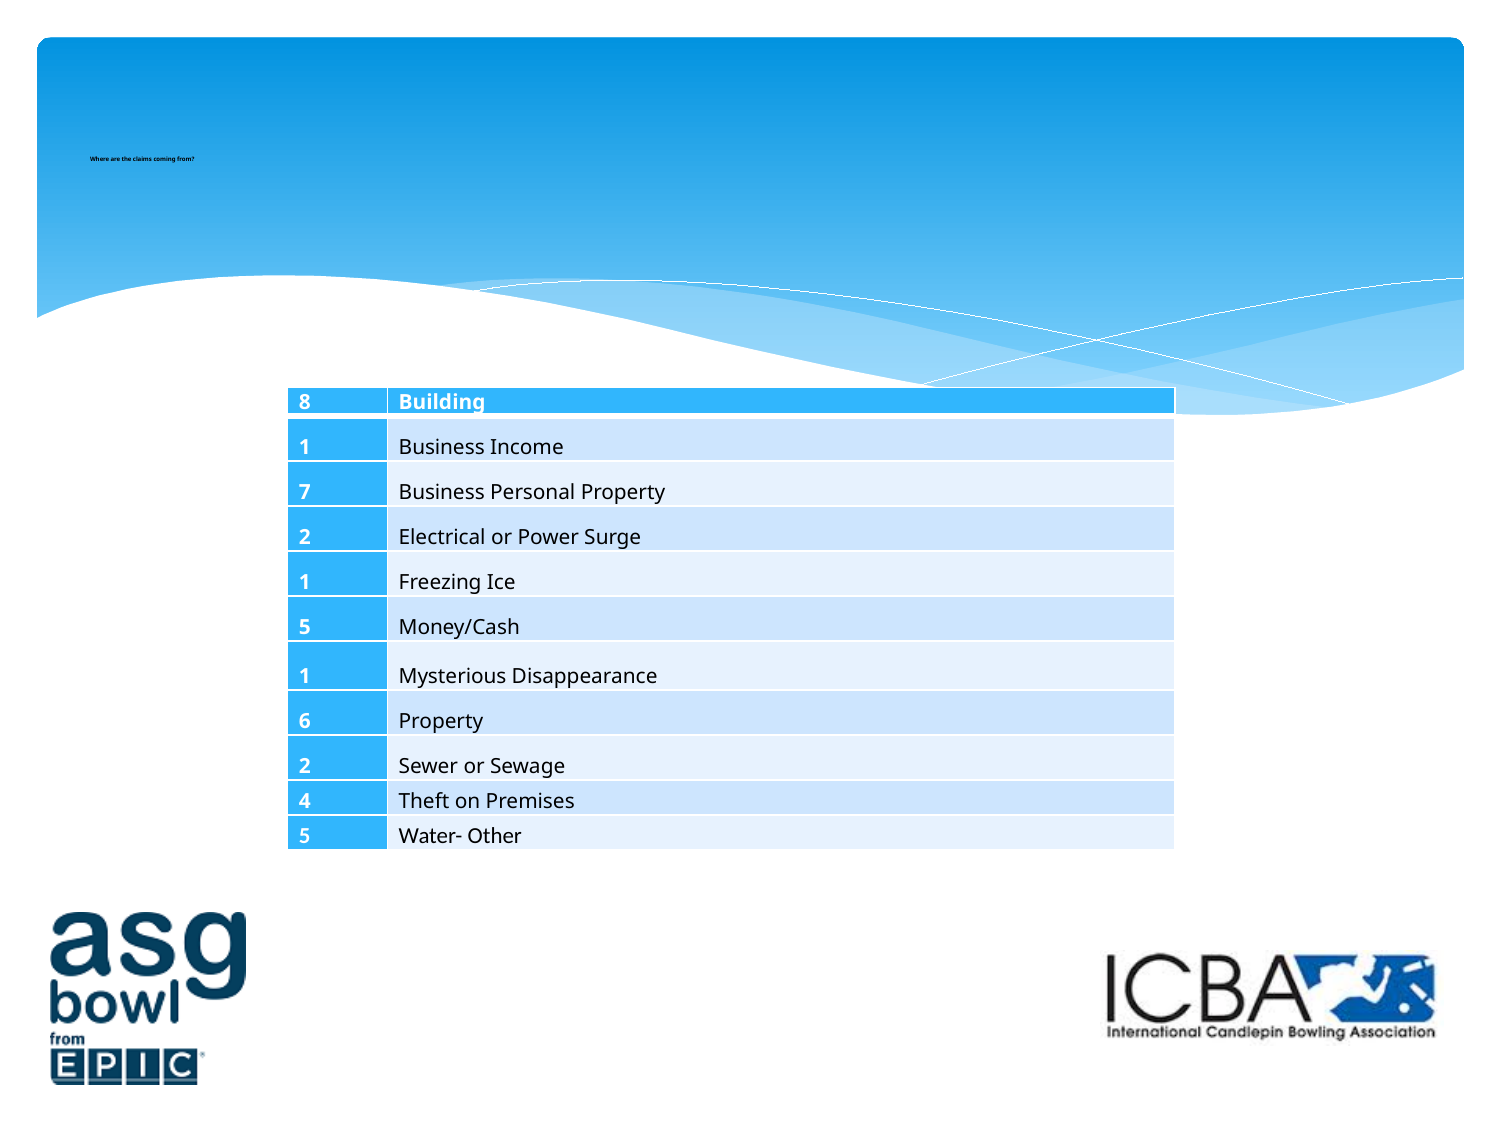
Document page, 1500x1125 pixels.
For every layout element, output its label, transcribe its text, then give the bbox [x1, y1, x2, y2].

picture [240, 912, 246, 921]
table_header Building [388, 388, 1174, 413]
table_cell Sewer or Sewage [388, 736, 1174, 779]
table_cell 5 [288, 816, 387, 849]
list [143, 261, 1359, 1005]
table_cell Business Income [388, 419, 1174, 460]
table_cell 2 [288, 736, 387, 779]
table_cell 7 [288, 462, 387, 505]
picture [49, 912, 246, 1085]
table_cell Freezing Ice [388, 552, 1174, 595]
table_cell Property [388, 691, 1174, 734]
table_cell Theft on Premises [388, 781, 1174, 814]
table_header 8 [288, 388, 387, 413]
table_cell Electrical or Power Surge [388, 507, 1174, 550]
table_cell Business Personal Property [388, 462, 1174, 505]
table_cell 1 [288, 642, 387, 689]
table_cell 1 [288, 552, 387, 595]
table_cell 6 [288, 691, 387, 734]
table_cell Water- Other [388, 816, 1174, 849]
table_cell Money/Cash [388, 597, 1174, 640]
title Where are the claims coming from? [75, 55, 1425, 261]
table_cell Mysterious Disappearance [388, 642, 1174, 689]
table_cell 5 [288, 597, 387, 640]
picture [64, 944, 95, 967]
picture [199, 922, 232, 965]
picture [1099, 950, 1444, 1047]
table_cell 2 [288, 507, 387, 550]
table_cell 4 [288, 781, 387, 814]
table_cell 1 [288, 419, 387, 460]
